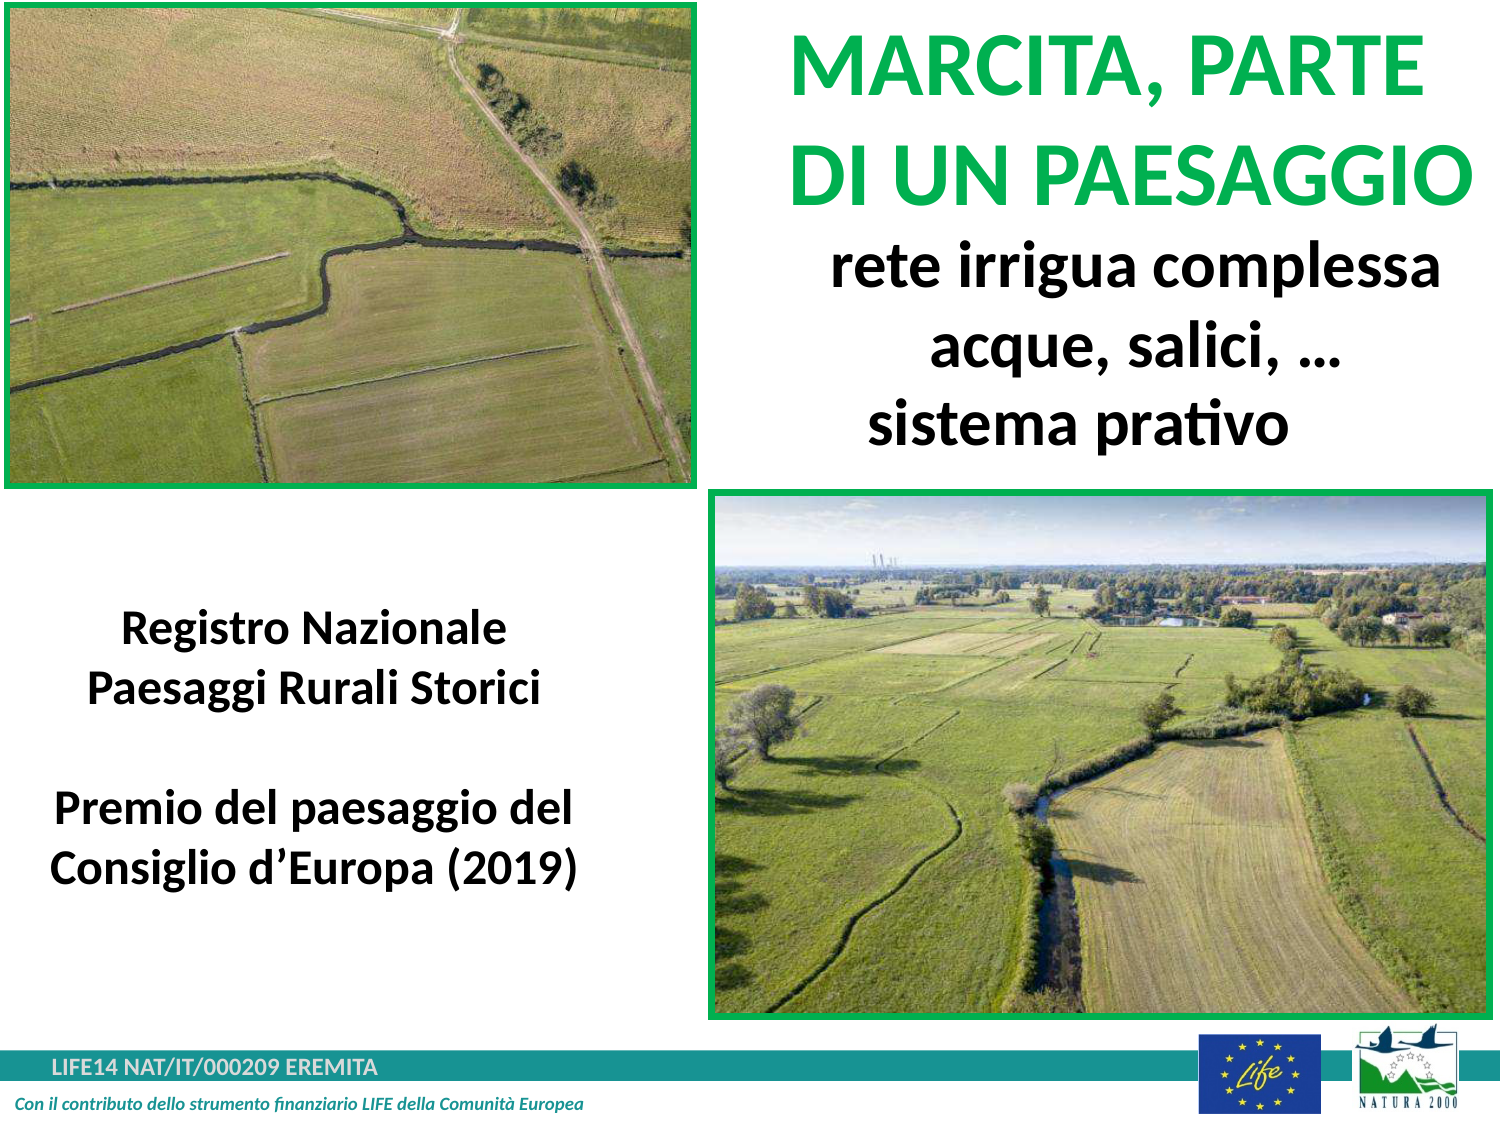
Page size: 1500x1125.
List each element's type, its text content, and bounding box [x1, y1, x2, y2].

text_box rete irrigua complessa acque, salici, … [782, 213, 1492, 377]
picture [9, 7, 692, 483]
text_box [885, 290, 1341, 397]
picture [1198, 1034, 1321, 1114]
text_box Registro Nazionale Paesaggi Rurali Storici Premio del paesaggio del Consiglio d’Europa (2019) [17, 586, 612, 902]
text_box MARCITA, PARTE DI UN PAESAGGIO [773, 19, 1500, 209]
text_box sistema prativo [852, 371, 1325, 467]
footer [512, 1042, 988, 1103]
picture [714, 495, 1487, 1014]
picture [1352, 1020, 1459, 1112]
